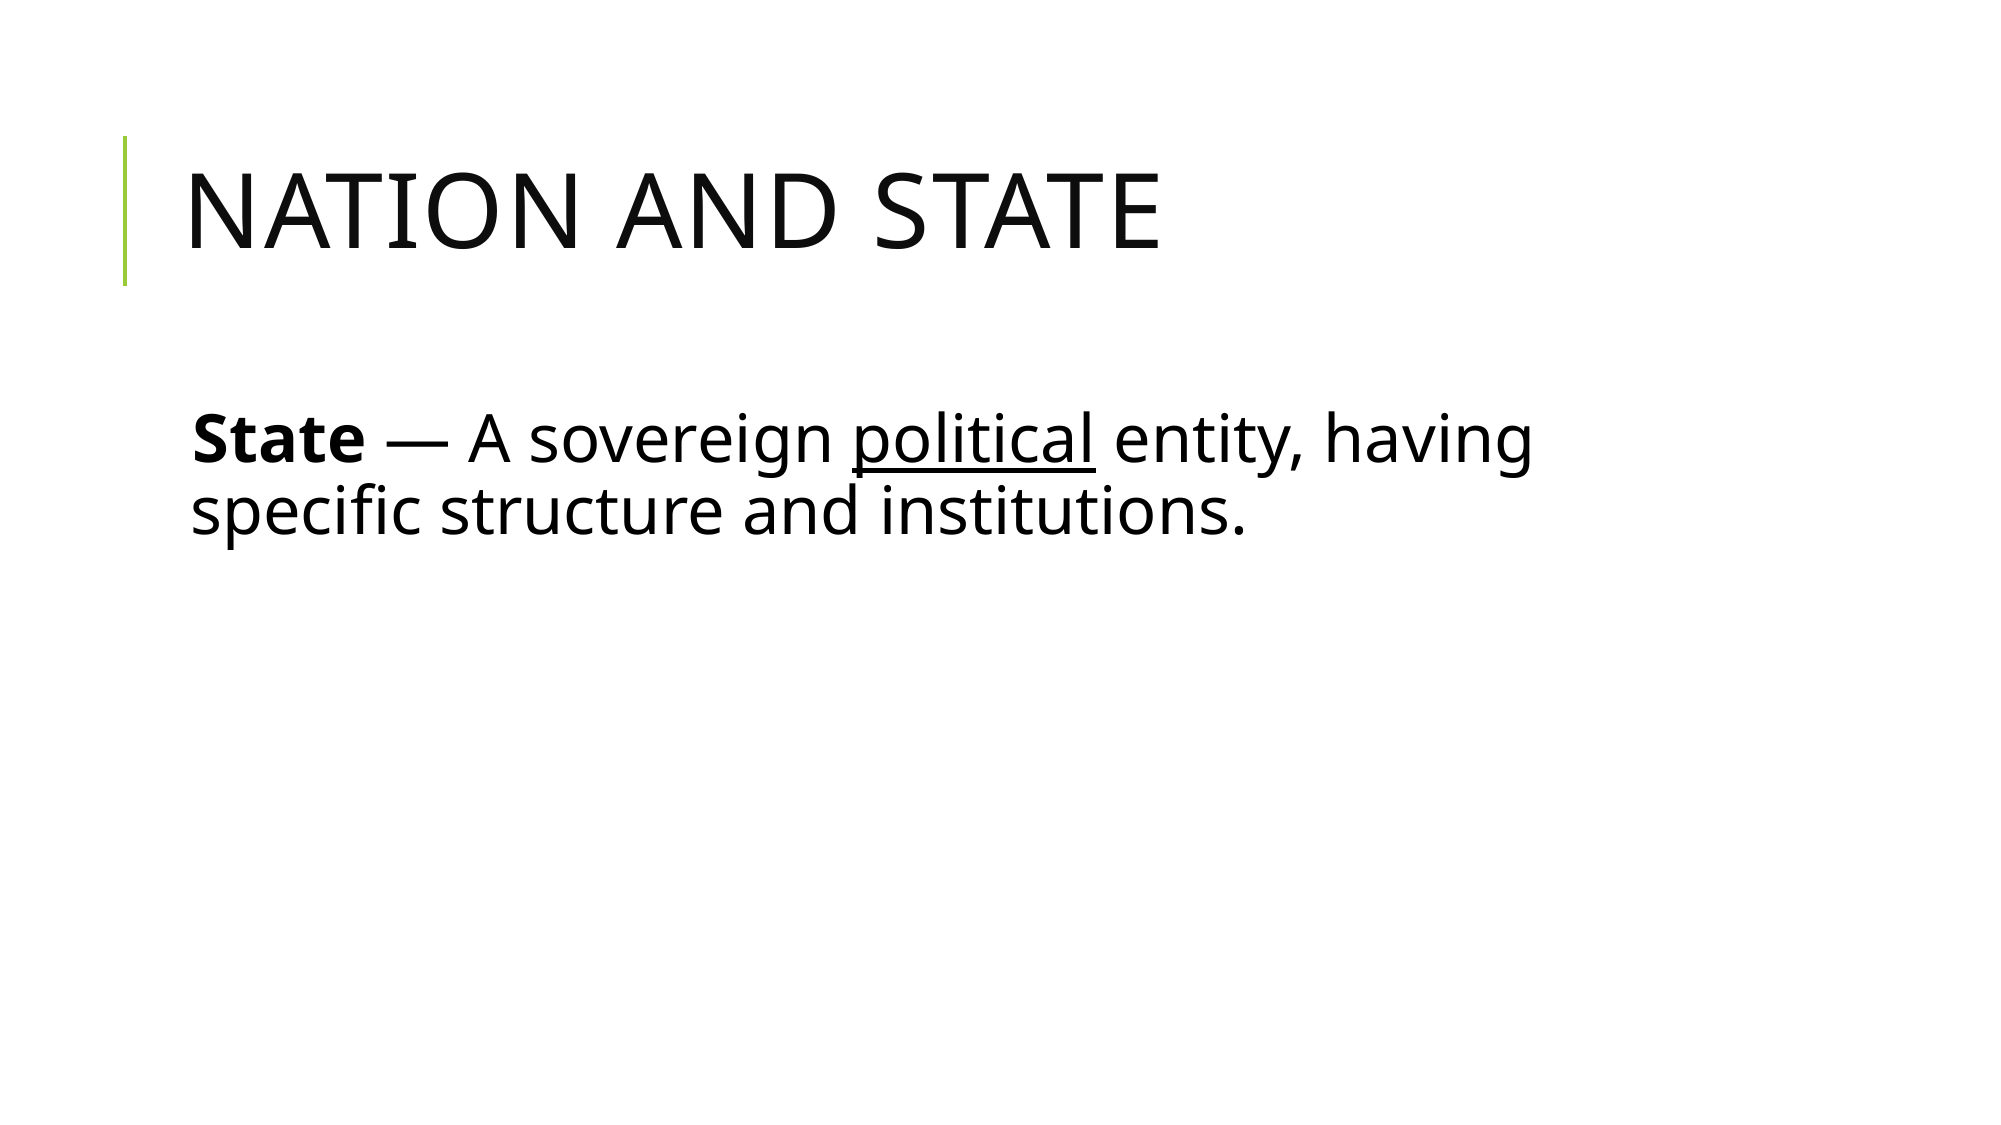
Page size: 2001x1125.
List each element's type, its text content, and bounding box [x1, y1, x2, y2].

title Nation and State [168, 96, 1763, 342]
list State — A sovereign political entity, having specific structure and institutions. [168, 397, 1763, 747]
